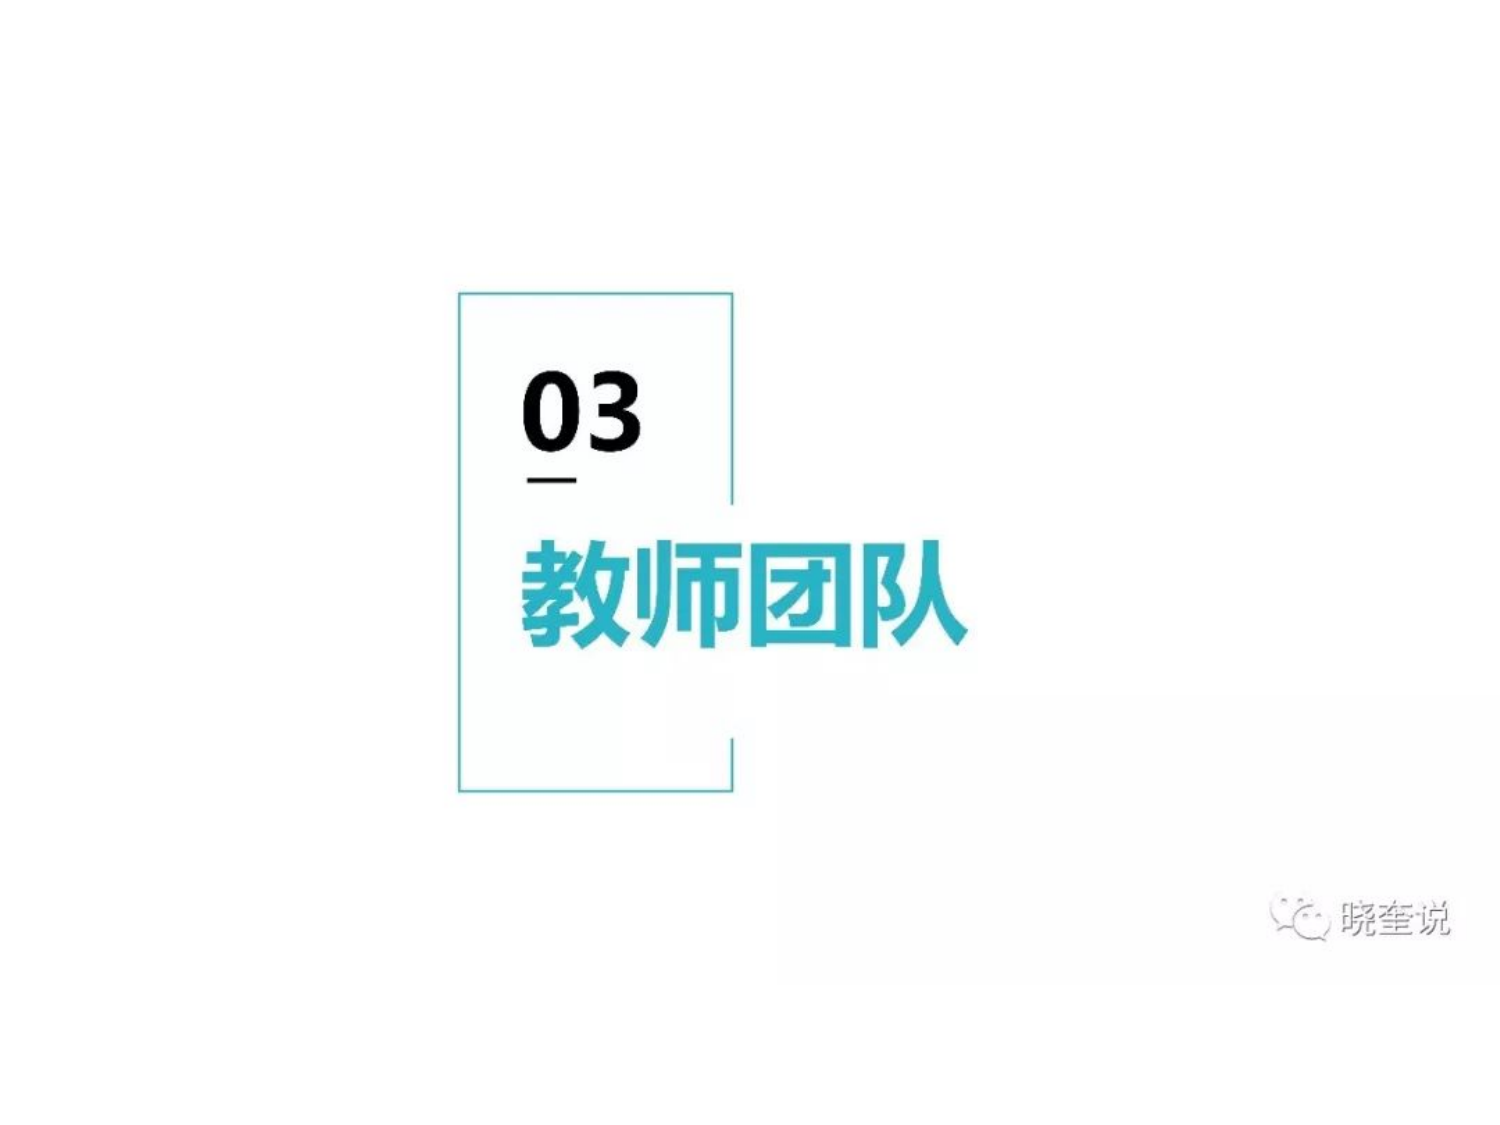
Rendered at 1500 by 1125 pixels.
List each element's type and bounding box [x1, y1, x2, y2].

picture [0, 139, 1500, 985]
